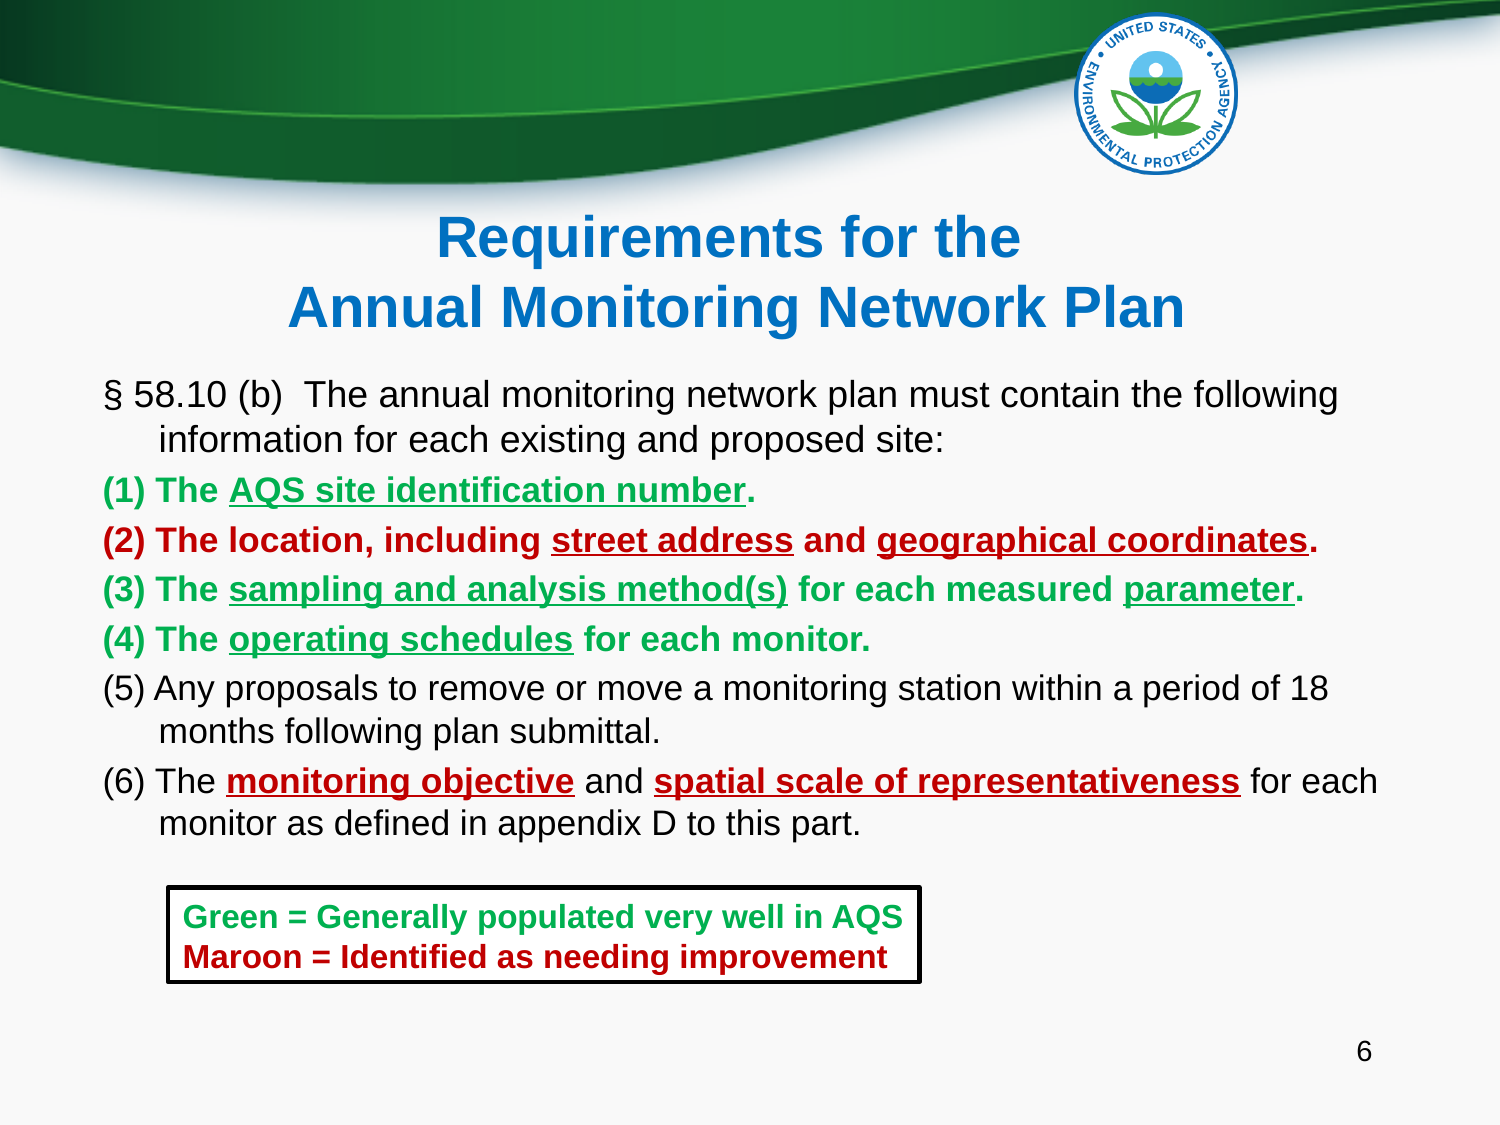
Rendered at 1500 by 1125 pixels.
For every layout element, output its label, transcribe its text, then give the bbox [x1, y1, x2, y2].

slide_number 6 [1074, 1024, 1388, 1101]
list § 58.10 (b) The annual monitoring network plan must contain the following information for each existing and proposed site: (1) The AQS site identification number. (2) The location, including street address and geographical coordinates. (3) The sampling and analysis method(s) for each measured parameter. (4) The operating schedules for each monitor. (5) Any proposals to remove or move a monitoring station within a period of 18 months following plan submittal. (6) The monitoring objective and spatial scale of representativeness for each monitor as defined in appendix D to this part. [87, 362, 1401, 851]
text_box Green = Generally populated very well in AQS Maroon = Identified as needing improvement [166, 885, 922, 984]
title Requirements for the Annual Monitoring Network Plan [112, 187, 1363, 351]
picture [0, 0, 1500, 1125]
